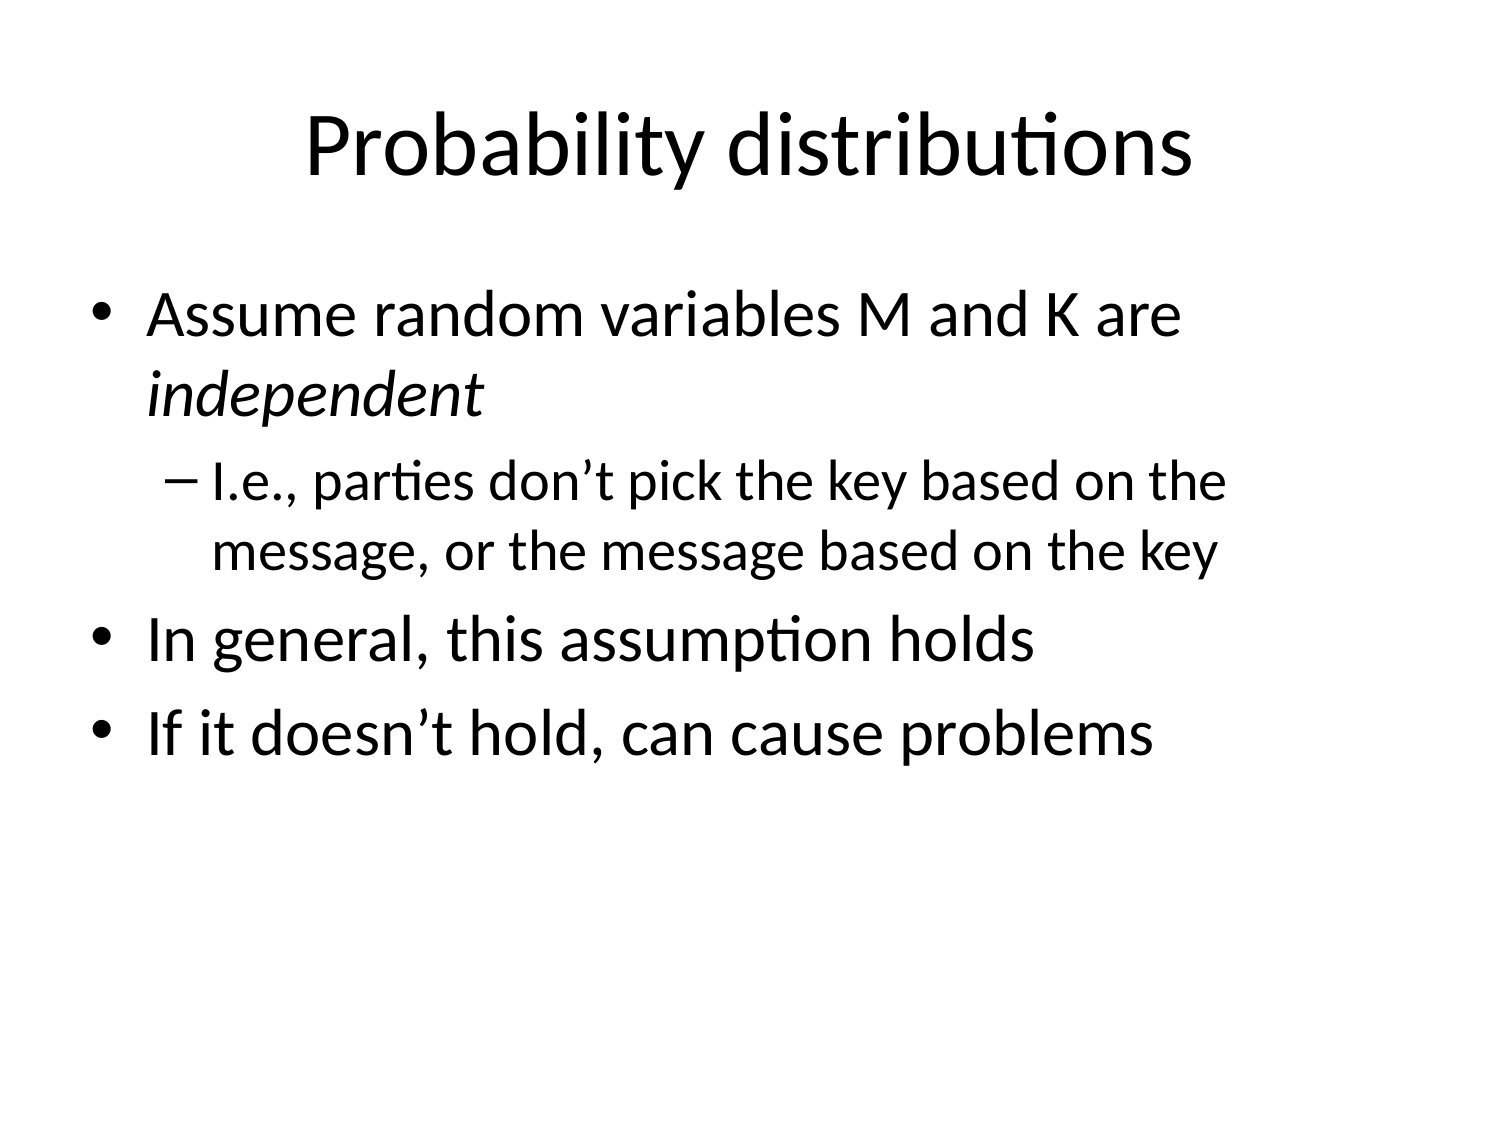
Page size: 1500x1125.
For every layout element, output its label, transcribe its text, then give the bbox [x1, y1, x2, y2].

title Probability distributions [75, 45, 1425, 233]
list Assume random variables M and K are independent I.e., parties don’t pick the key based on the message, or the message based on the key In general, this assumption holds If it doesn’t hold, can cause problems [75, 262, 1425, 1005]
